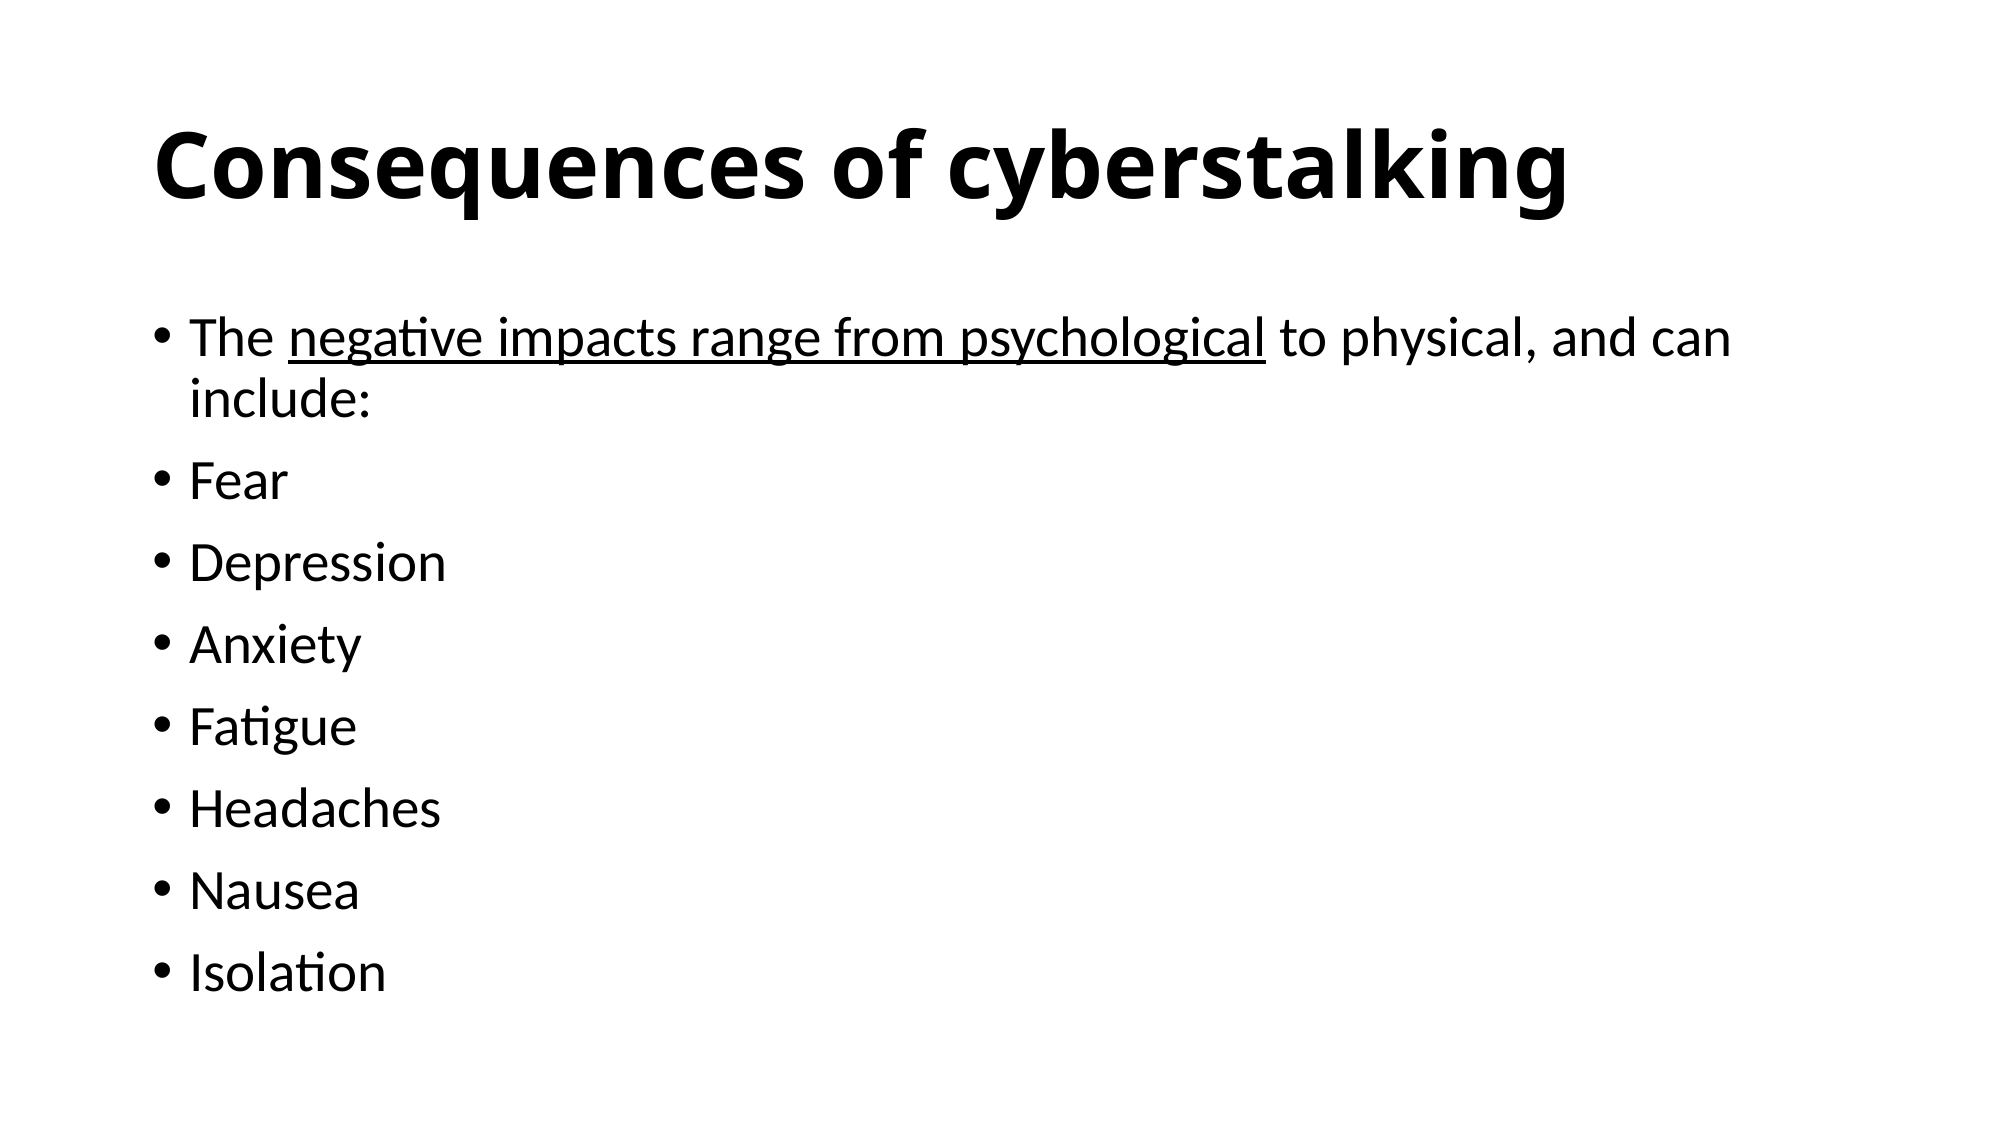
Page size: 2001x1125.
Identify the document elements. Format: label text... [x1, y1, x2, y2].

list The negative impacts range from psychological to physical, and can include: Fear Depression Anxiety Fatigue Headaches Nausea Isolation [137, 299, 1863, 1014]
title Consequences of cyberstalking [137, 59, 1863, 278]
